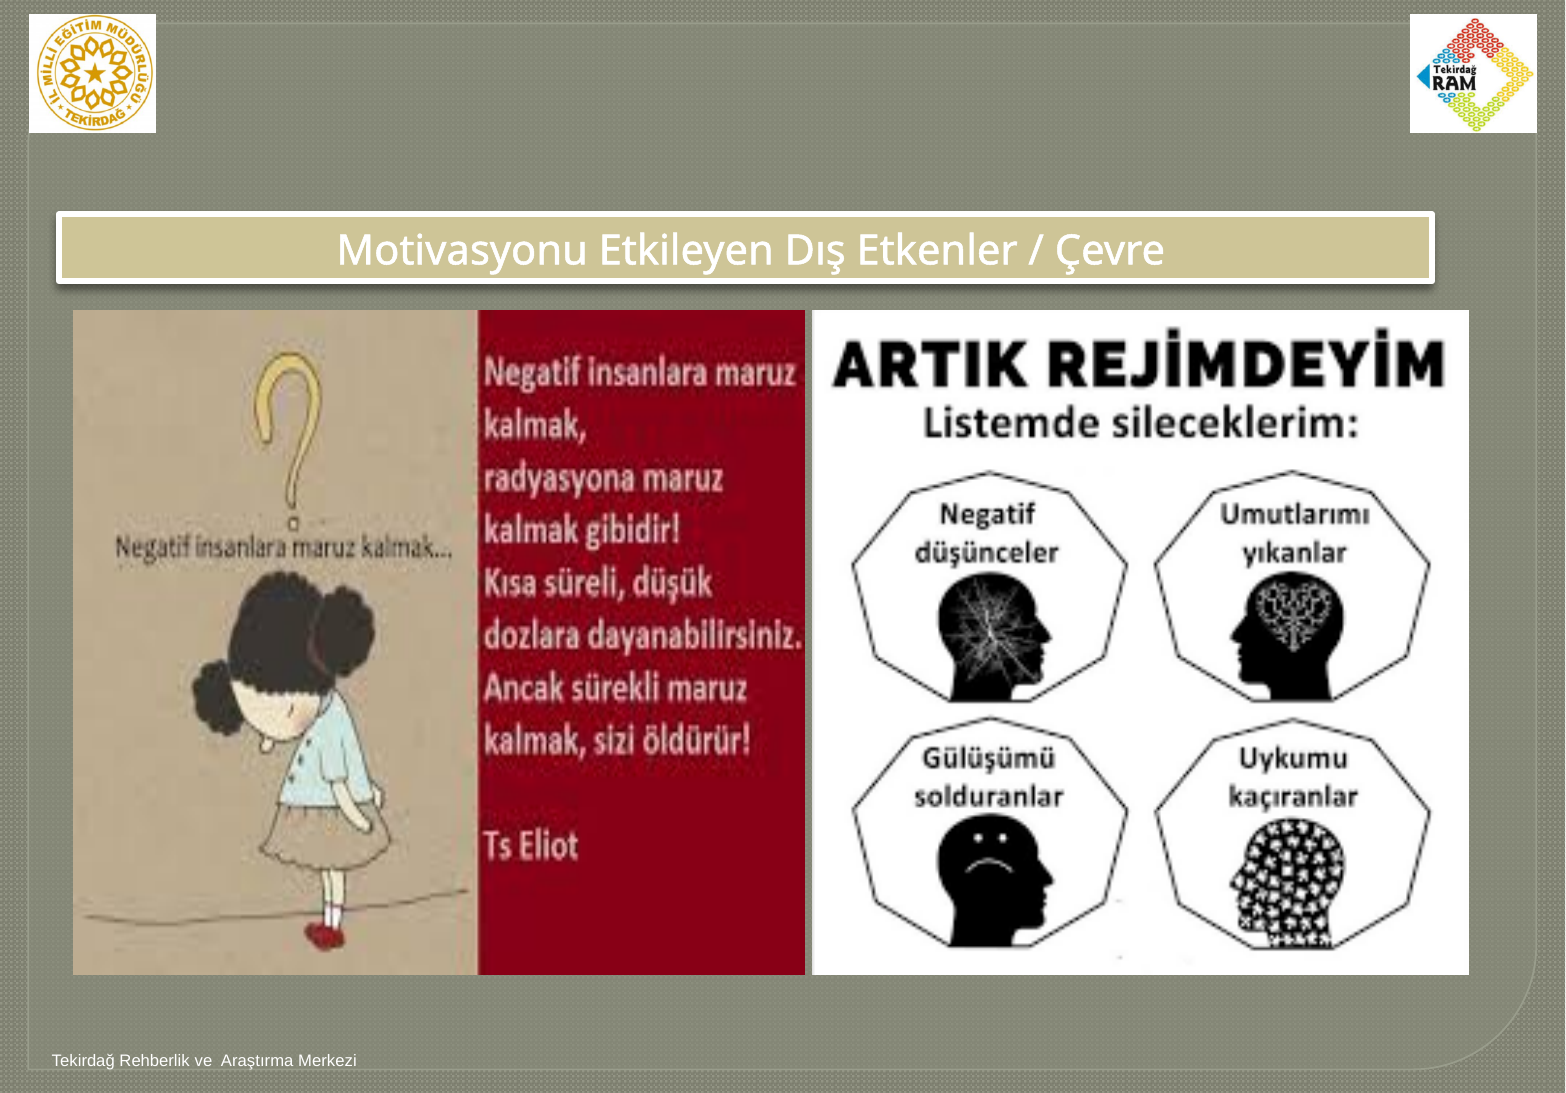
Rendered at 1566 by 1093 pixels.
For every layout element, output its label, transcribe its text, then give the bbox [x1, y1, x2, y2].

picture [1410, 14, 1537, 133]
picture [811, 309, 1470, 975]
picture [73, 309, 805, 975]
text_box Motivasyonu Etkileyen Dış Etkenler / Çevre [56, 211, 1435, 284]
picture [29, 14, 156, 133]
